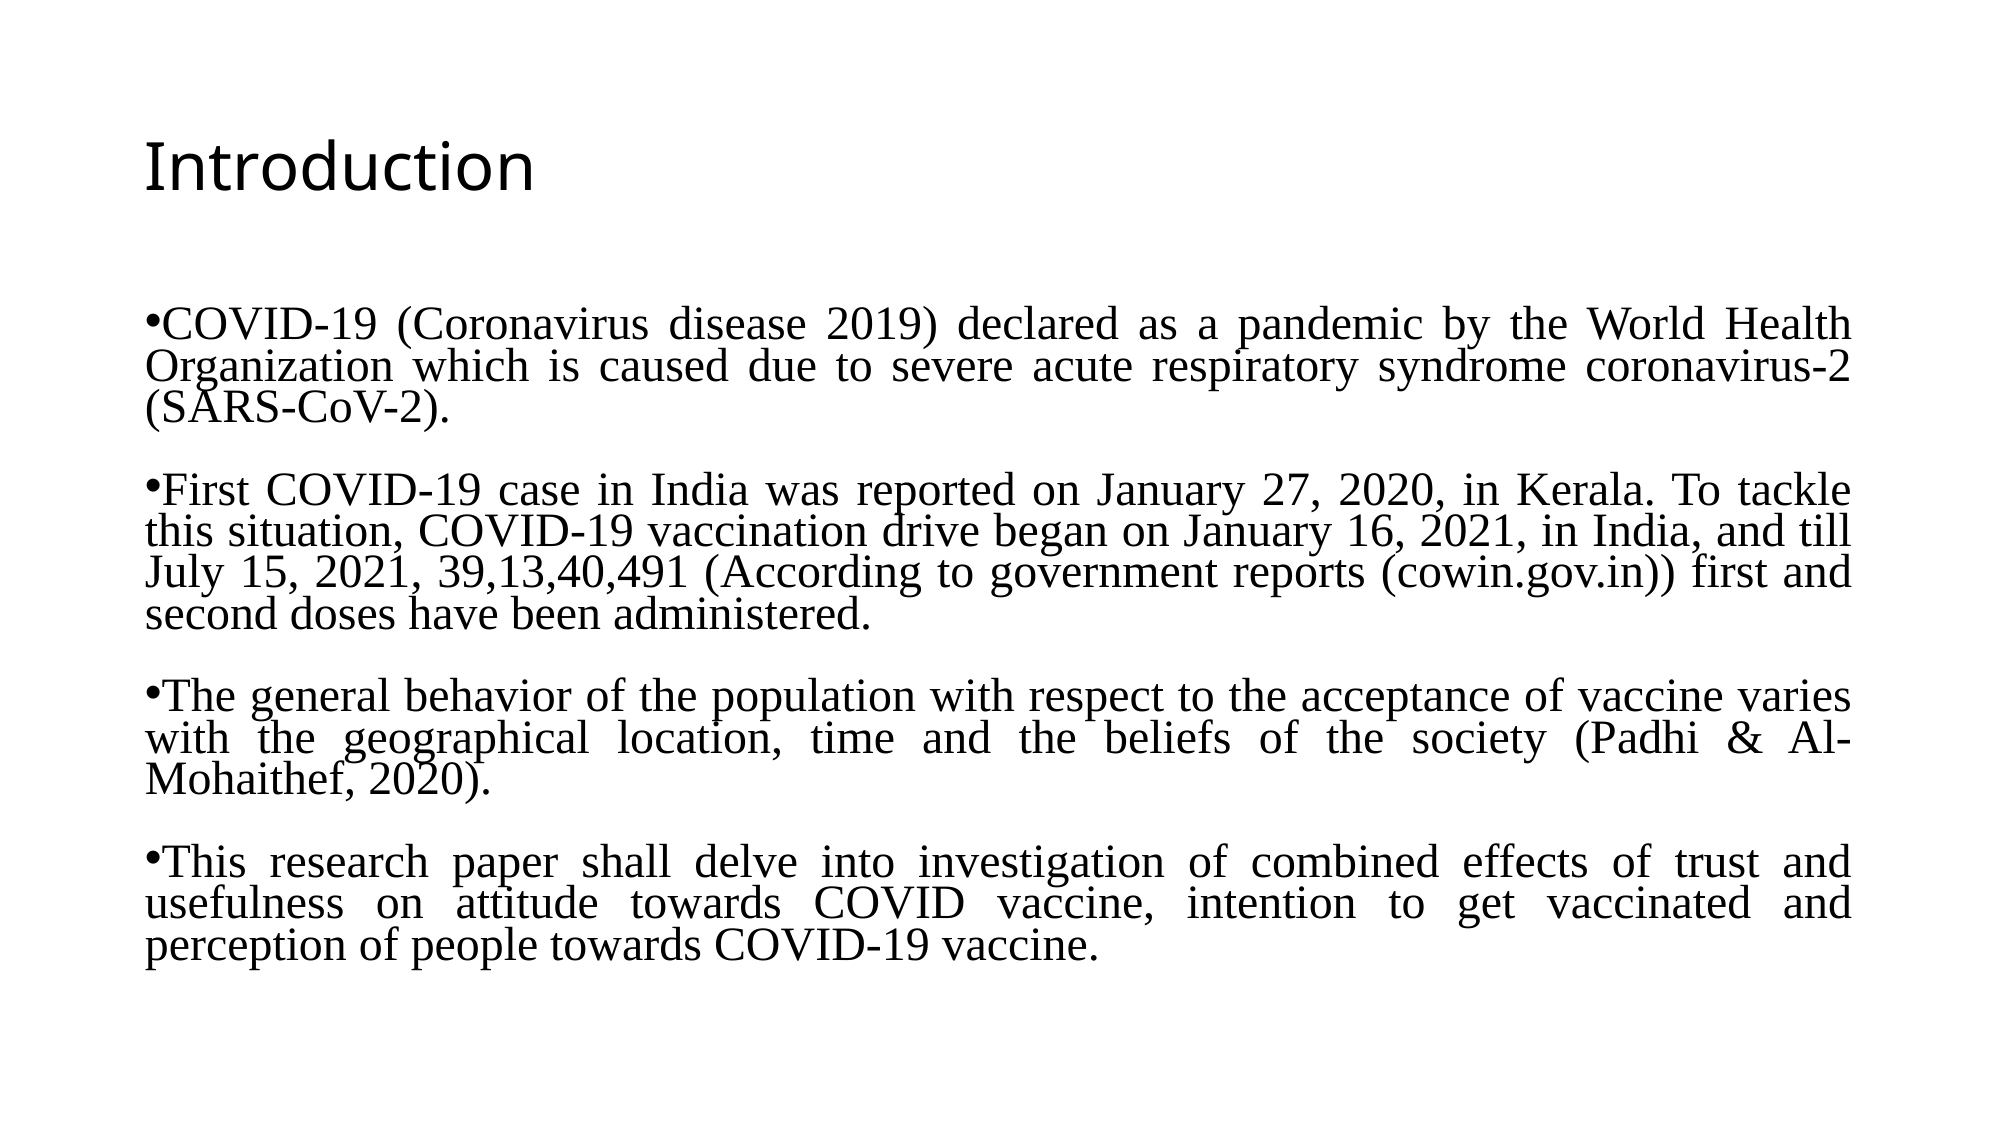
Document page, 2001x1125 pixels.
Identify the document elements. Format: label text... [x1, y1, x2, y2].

list COVID-19 (Coronavirus disease 2019) declared as a pandemic by the World Health Organization which is caused due to severe acute respiratory syndrome coronavirus-2 (SARS-CoV-2). First COVID-19 case in India was reported on January 27, 2020, in Kerala. To tackle this situation, COVID-19 vaccination drive began on January 16, 2021, in India, and till July 15, 2021, 39,13,40,491 (According to government reports (cowin.gov.in)) first and second doses have been administered. The general behavior of the population with respect to the acceptance of vaccine varies with the geographical location, time and the beliefs of the society (Padhi & Al-Mohaithef, 2020). This research paper shall delve into investigation of combined effects of trust and usefulness on attitude towards COVID vaccine, intention to get vaccinated and perception of people towards COVID-19 vaccine. [136, 298, 1863, 1014]
title Introduction [136, 59, 1863, 278]
